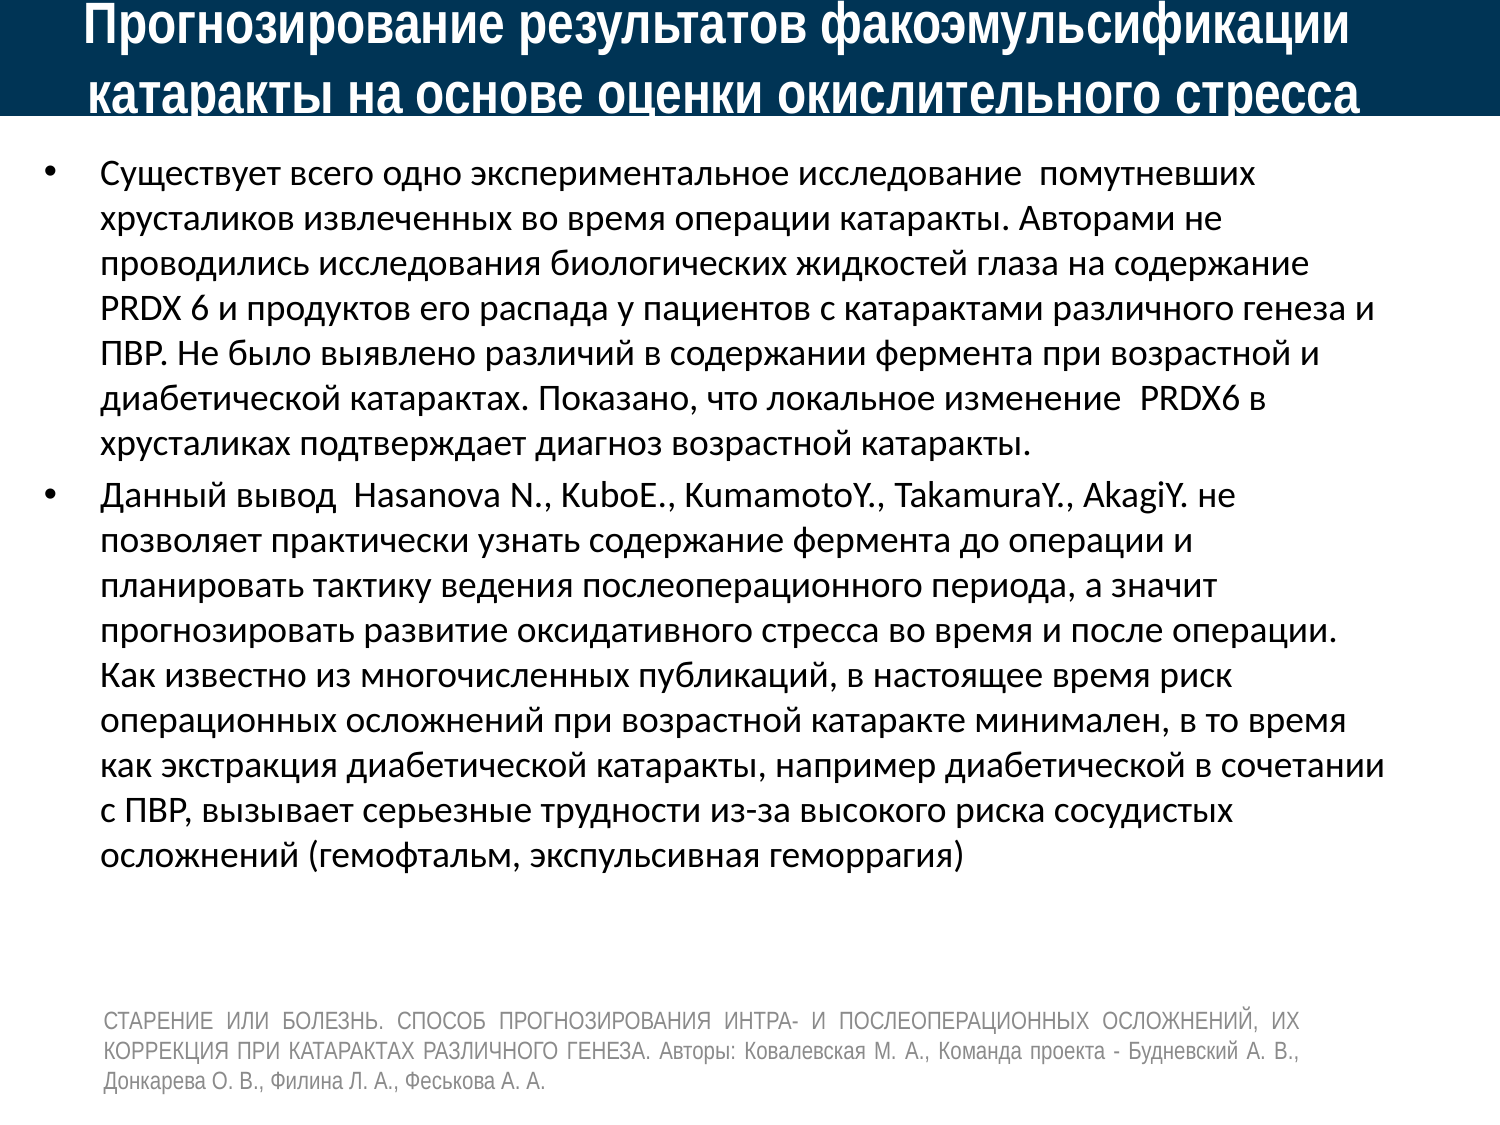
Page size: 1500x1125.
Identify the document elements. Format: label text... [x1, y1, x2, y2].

list Существует всего одно экспериментальное исследование помутневших хрусталиков извлеченных во время операции катаракты. Авторами не проводились исследования биологических жидкостей глаза на содержание PRDX 6 и продуктов его распада у пациентов с катарактами различного генеза и ПВР. Не было выявлено различий в содержании фермента при возрастной и диабетической катарактах. Показано, что локальное изменение PRDX6 в хрусталиках подтверждает диагноз возрастной катаракты. Данный вывод Hasanova N., KuboE., KumamotoY., TakamuraY., AkagiY. не позволяет практически узнать содержание фермента до операции и планировать тактику ведения послеоперационного периода, а значит прогнозировать развитие оксидативного стресса во время и после операции. Как известно из многочисленных публикаций, в настоящее время риск операционных осложнений при возрастной катаракте минимален, в то время как экстракция диабетической катаракты, например диабетической в сочетании с ПВР, вызывает серьезные трудности из-за высокого риска сосудистых осложнений (гемофтальм, экспульсивная геморрагия) [28, 140, 1413, 1020]
text_box СТАРЕНИЕ ИЛИ БОЛЕЗНЬ. СПОСОБ ПРОГНОЗИРОВАНИЯ ИНТРА- И ПОСЛЕОПЕРАЦИОННЫХ ОСЛОЖНЕНИЙ, ИХ КОРРЕКЦИЯ ПРИ КАТАРАКТАХ РАЗЛИЧНОГО ГЕНЕЗА. Авторы: Ковалевская М. А., Команда проекта - Будневский А. В., Донкарева О. В., Филина Л. А., Феськова А. А. [88, 1034, 1317, 1095]
text_box [0, 0, 1500, 116]
title Прогнозирование результатов факоэмульсификации катаракты на основе оценки окислительного стресса [29, 8, 1420, 102]
